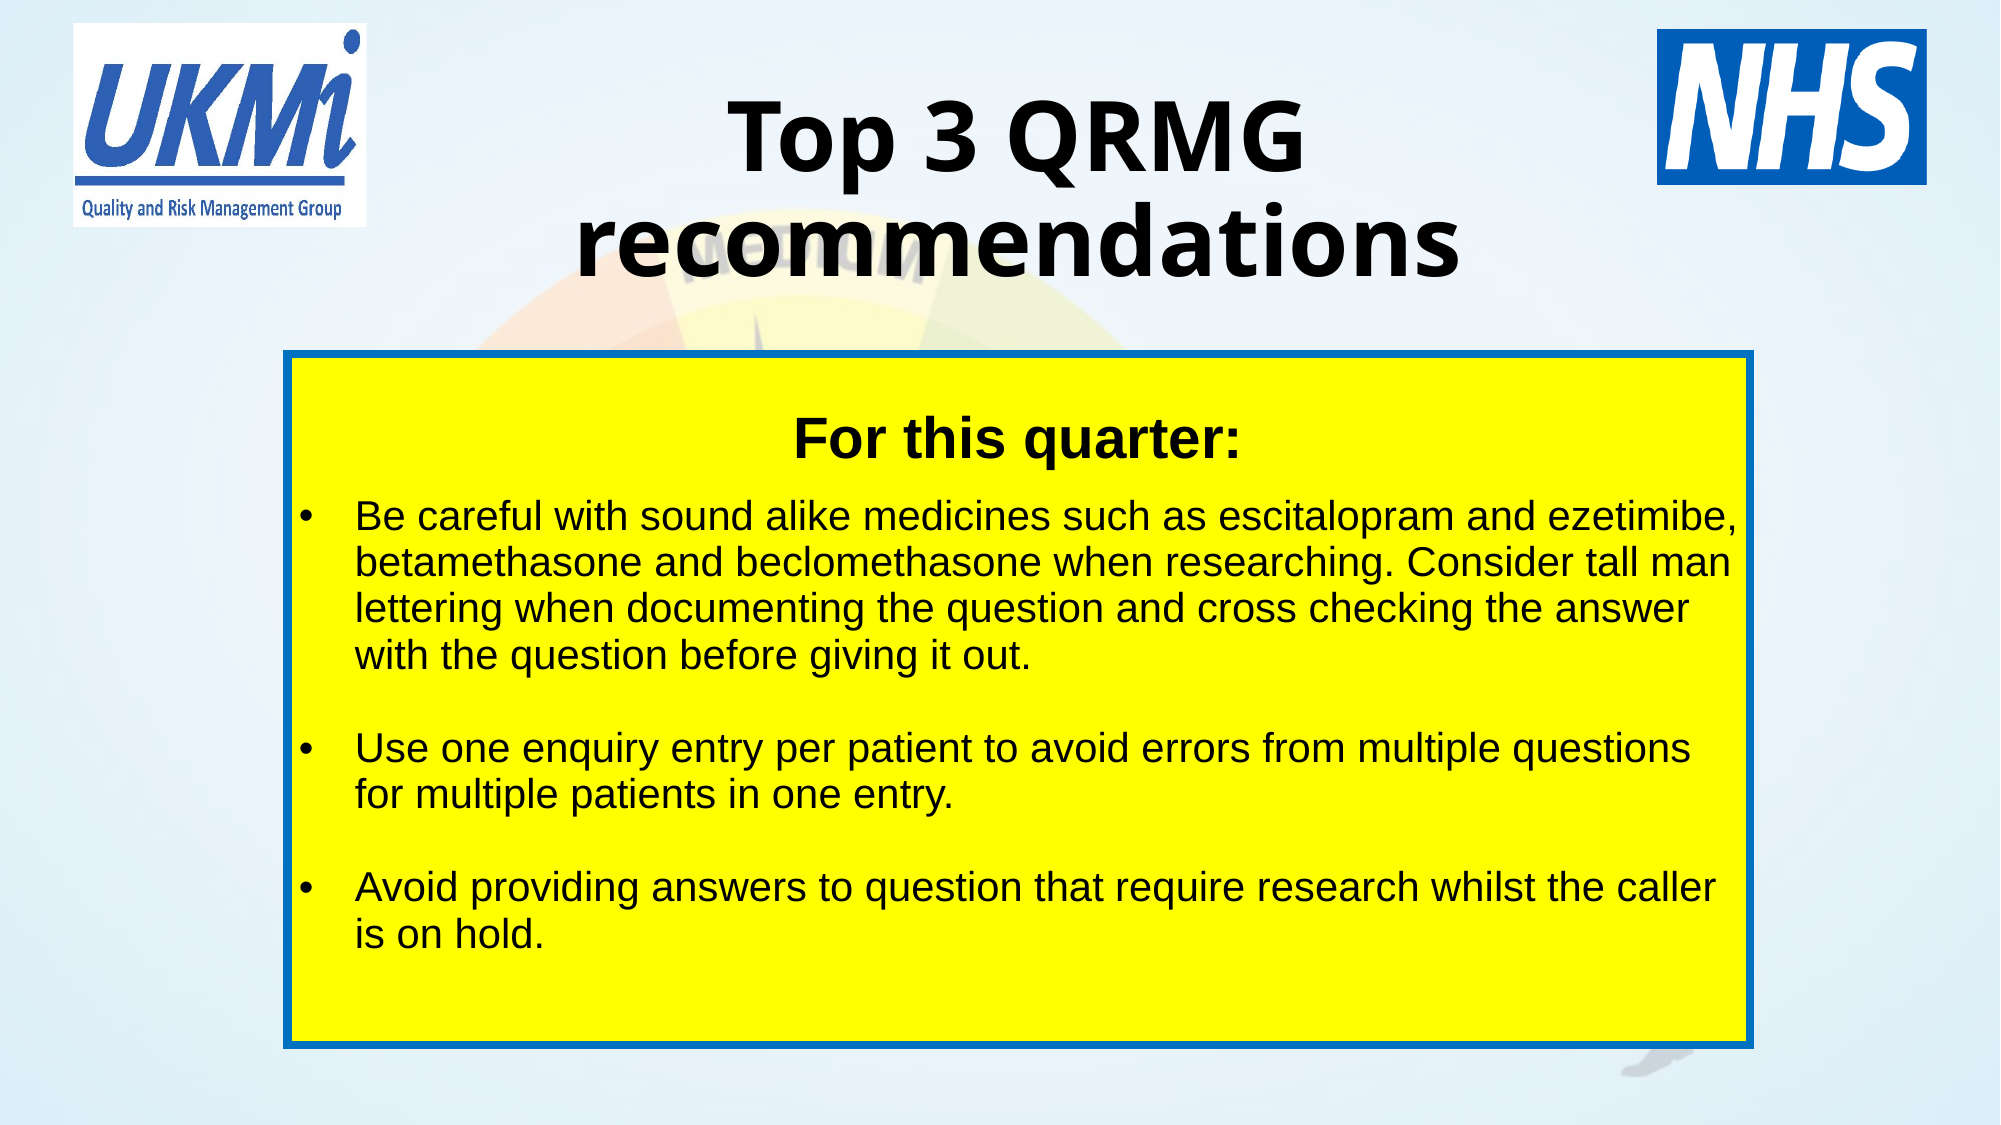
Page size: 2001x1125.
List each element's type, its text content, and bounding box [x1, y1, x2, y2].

picture [1657, 29, 1927, 185]
table_header For this quarter: Be careful with sound alike medicines such as escitalopram and ezetimibe, betamethasone and beclomethasone when researching. Consider tall man lettering when documenting the question and cross checking the answer with the question before giving it out. Use one enquiry entry per patient to avoid errors from multiple questions for multiple patients in one entry. Avoid providing answers to question that require research whilst the caller is on hold. [292, 358, 1746, 1041]
picture [73, 23, 367, 227]
title Top 3 QRMG recommendations [372, 79, 1664, 306]
